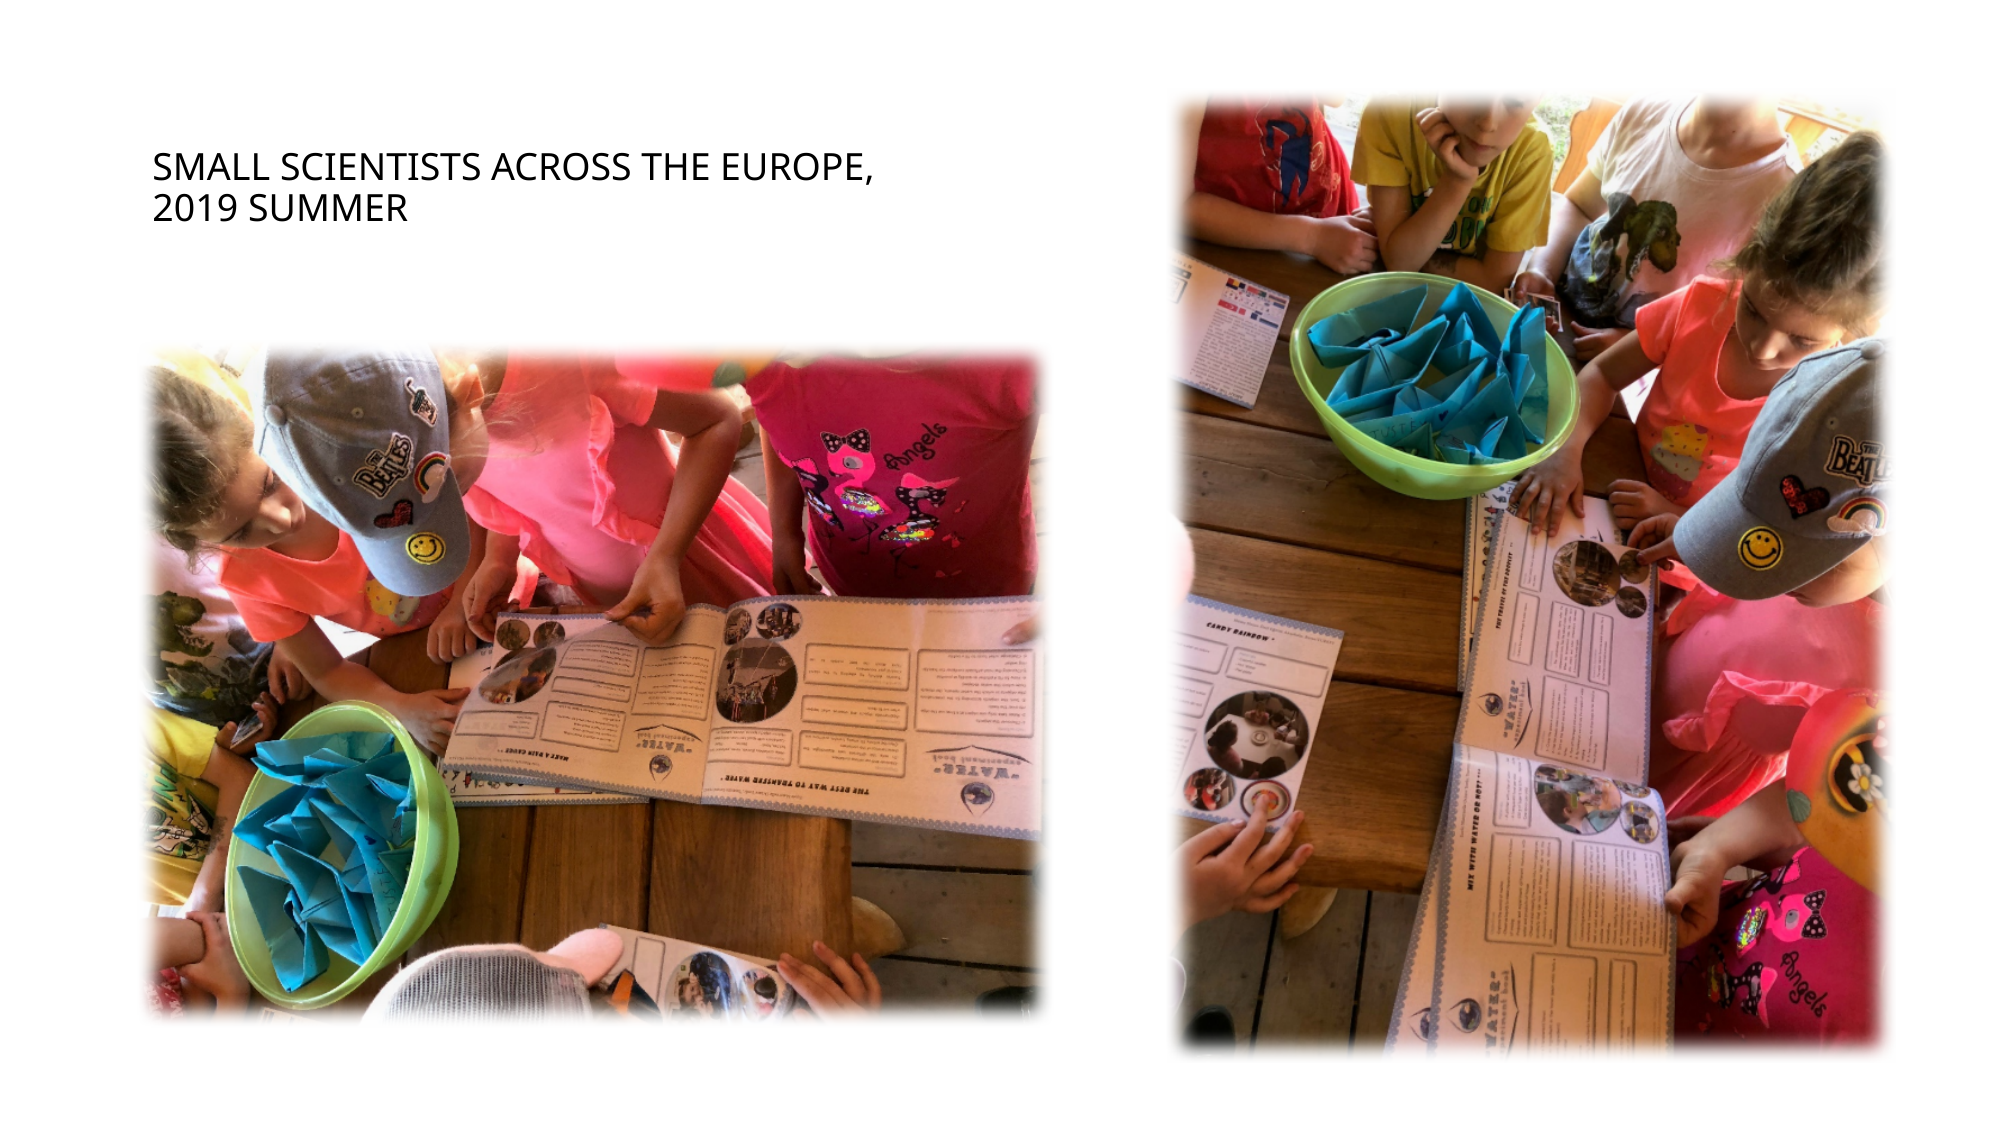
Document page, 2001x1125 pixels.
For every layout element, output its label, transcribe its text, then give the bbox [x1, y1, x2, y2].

picture [1043, 117, 2000, 1035]
title SMALL SCIENTISTS ACROSS THE EUROPE, 2019 SUMMER [137, 59, 1021, 278]
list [137, 340, 1054, 1028]
